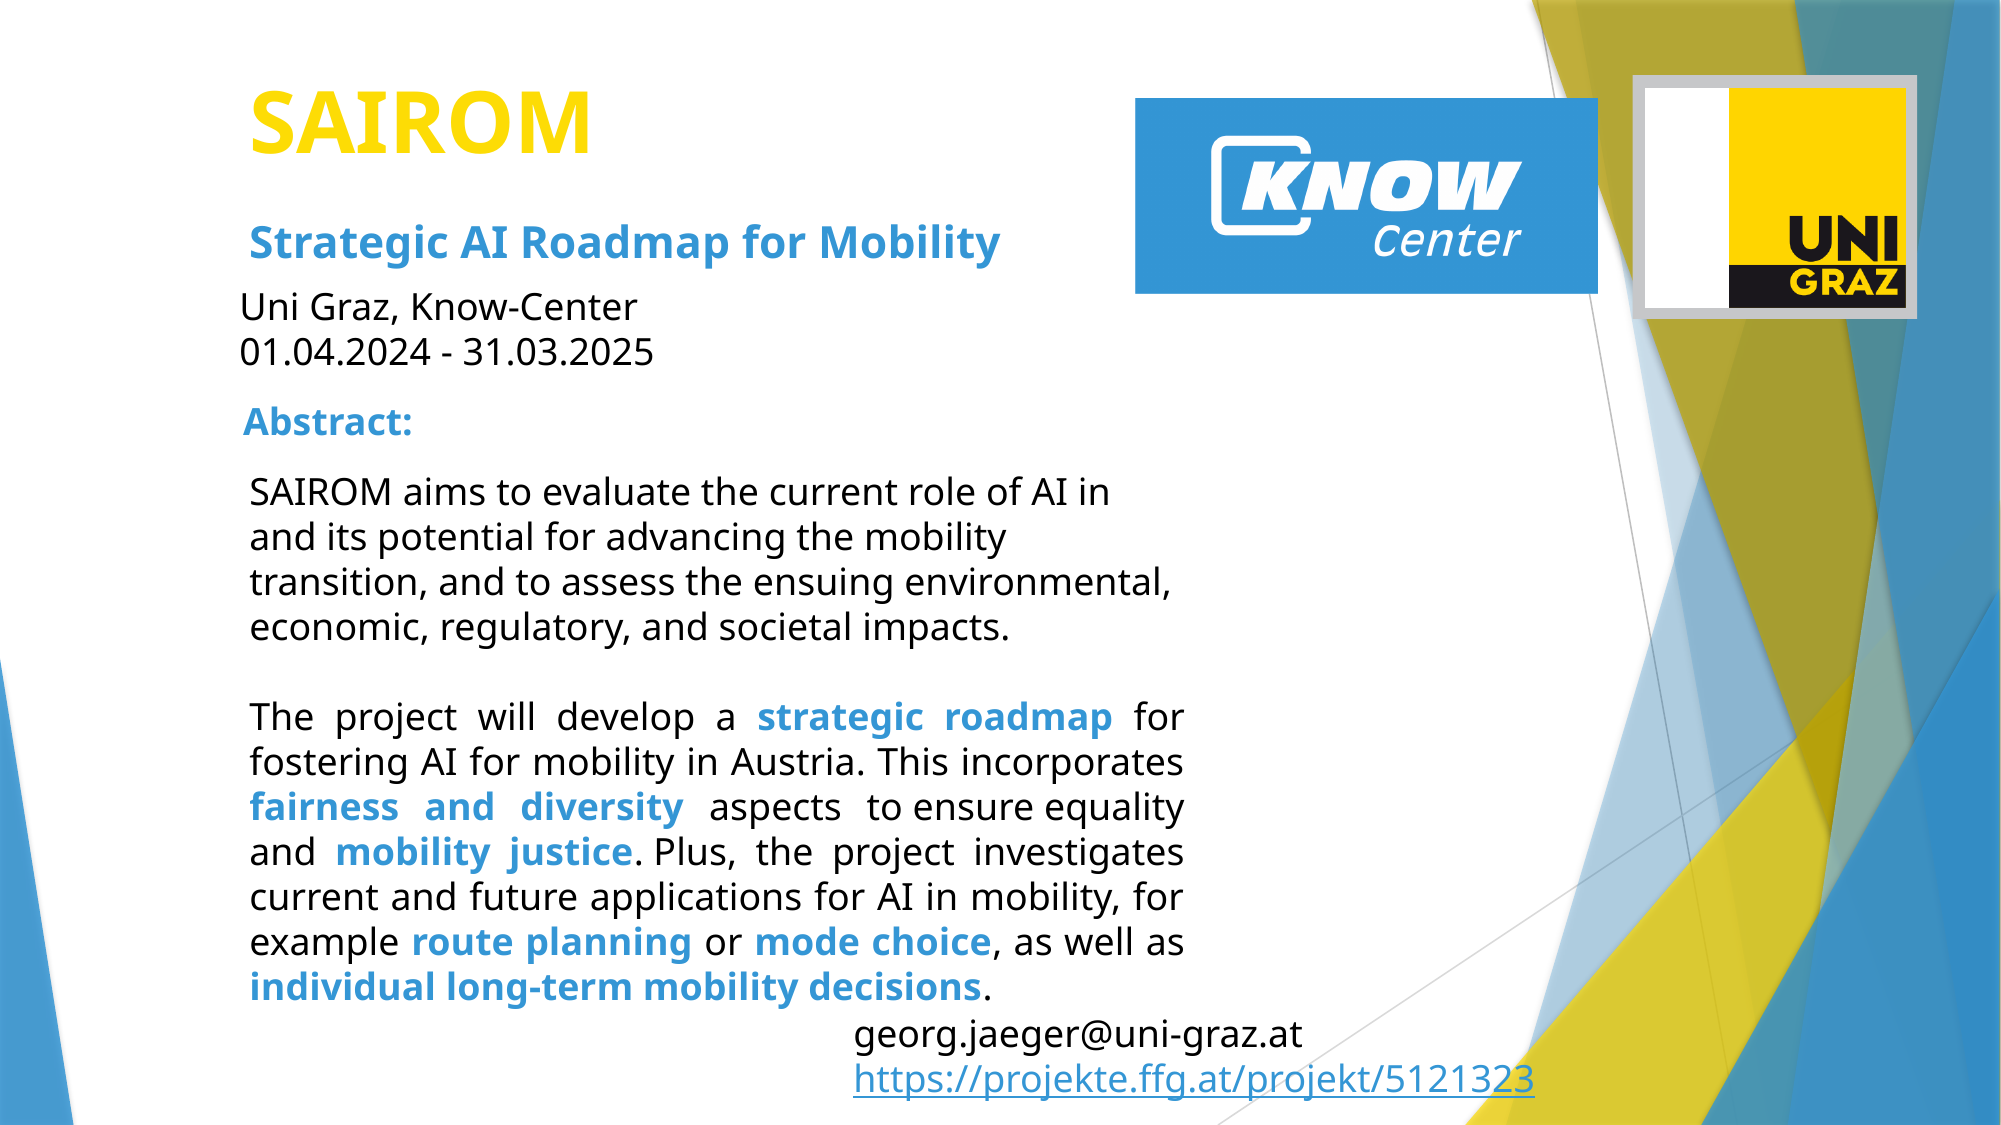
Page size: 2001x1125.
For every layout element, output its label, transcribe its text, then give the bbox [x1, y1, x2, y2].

text_box Abstract: [228, 390, 428, 451]
text_box Uni Graz, Know-Center 01.04.2024 - 31.03.2025 [224, 275, 670, 381]
text_box SAIROM aims to evaluate the current role of AI in and its potential for advancing the mobility transition, and to assess the ensuing environmental, economic, regulatory, and societal impacts. The project will develop a strategic roadmap for fostering AI for mobility in Austria. This incorporates fairness and diversity aspects to ensure equality and mobility justice. Plus, the project investigates current and future applications for AI in mobility, for example route planning or mode choice, as well as individual long-term mobility decisions. [234, 460, 1200, 1016]
title SAIROM Strategic AI Roadmap for Mobility [66, 66, 1136, 276]
picture [1135, 98, 1599, 295]
text_box georg.jaeger@uni-graz.at https://projekte.ffg.at/projekt/5121323 [838, 1002, 1840, 1114]
